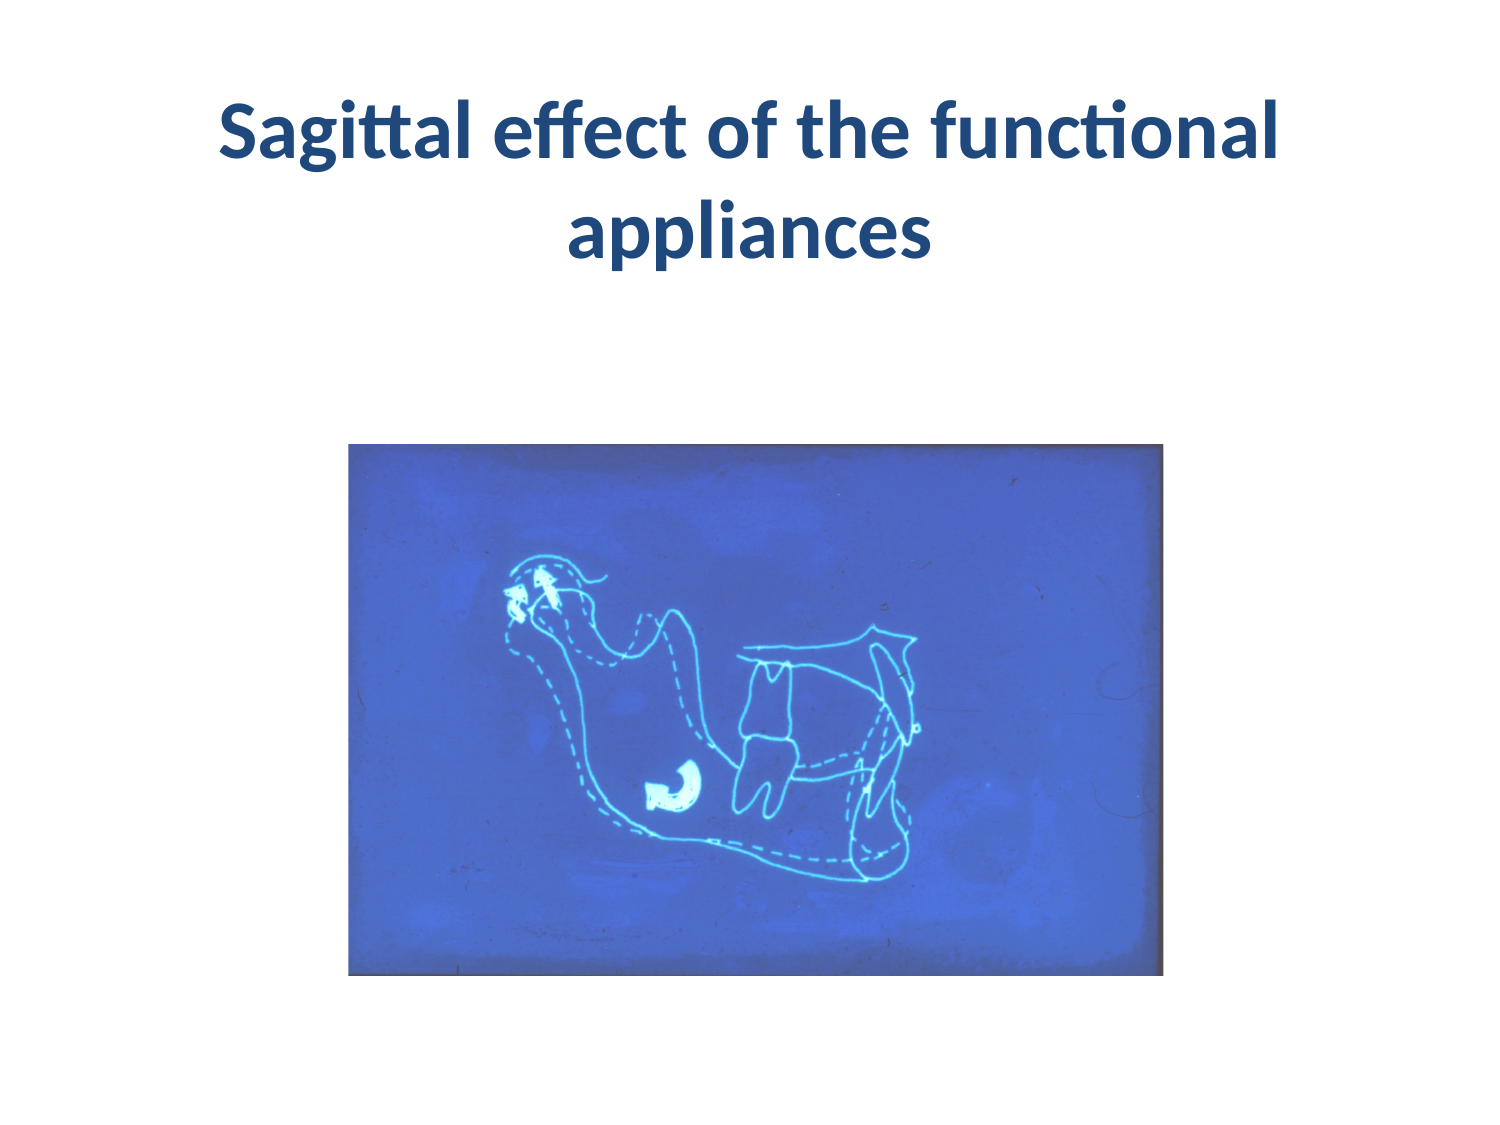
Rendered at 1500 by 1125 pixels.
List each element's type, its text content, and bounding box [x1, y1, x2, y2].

picture [348, 444, 1164, 977]
text_box Sagittal effect of the functional appliances [74, 62, 1425, 288]
